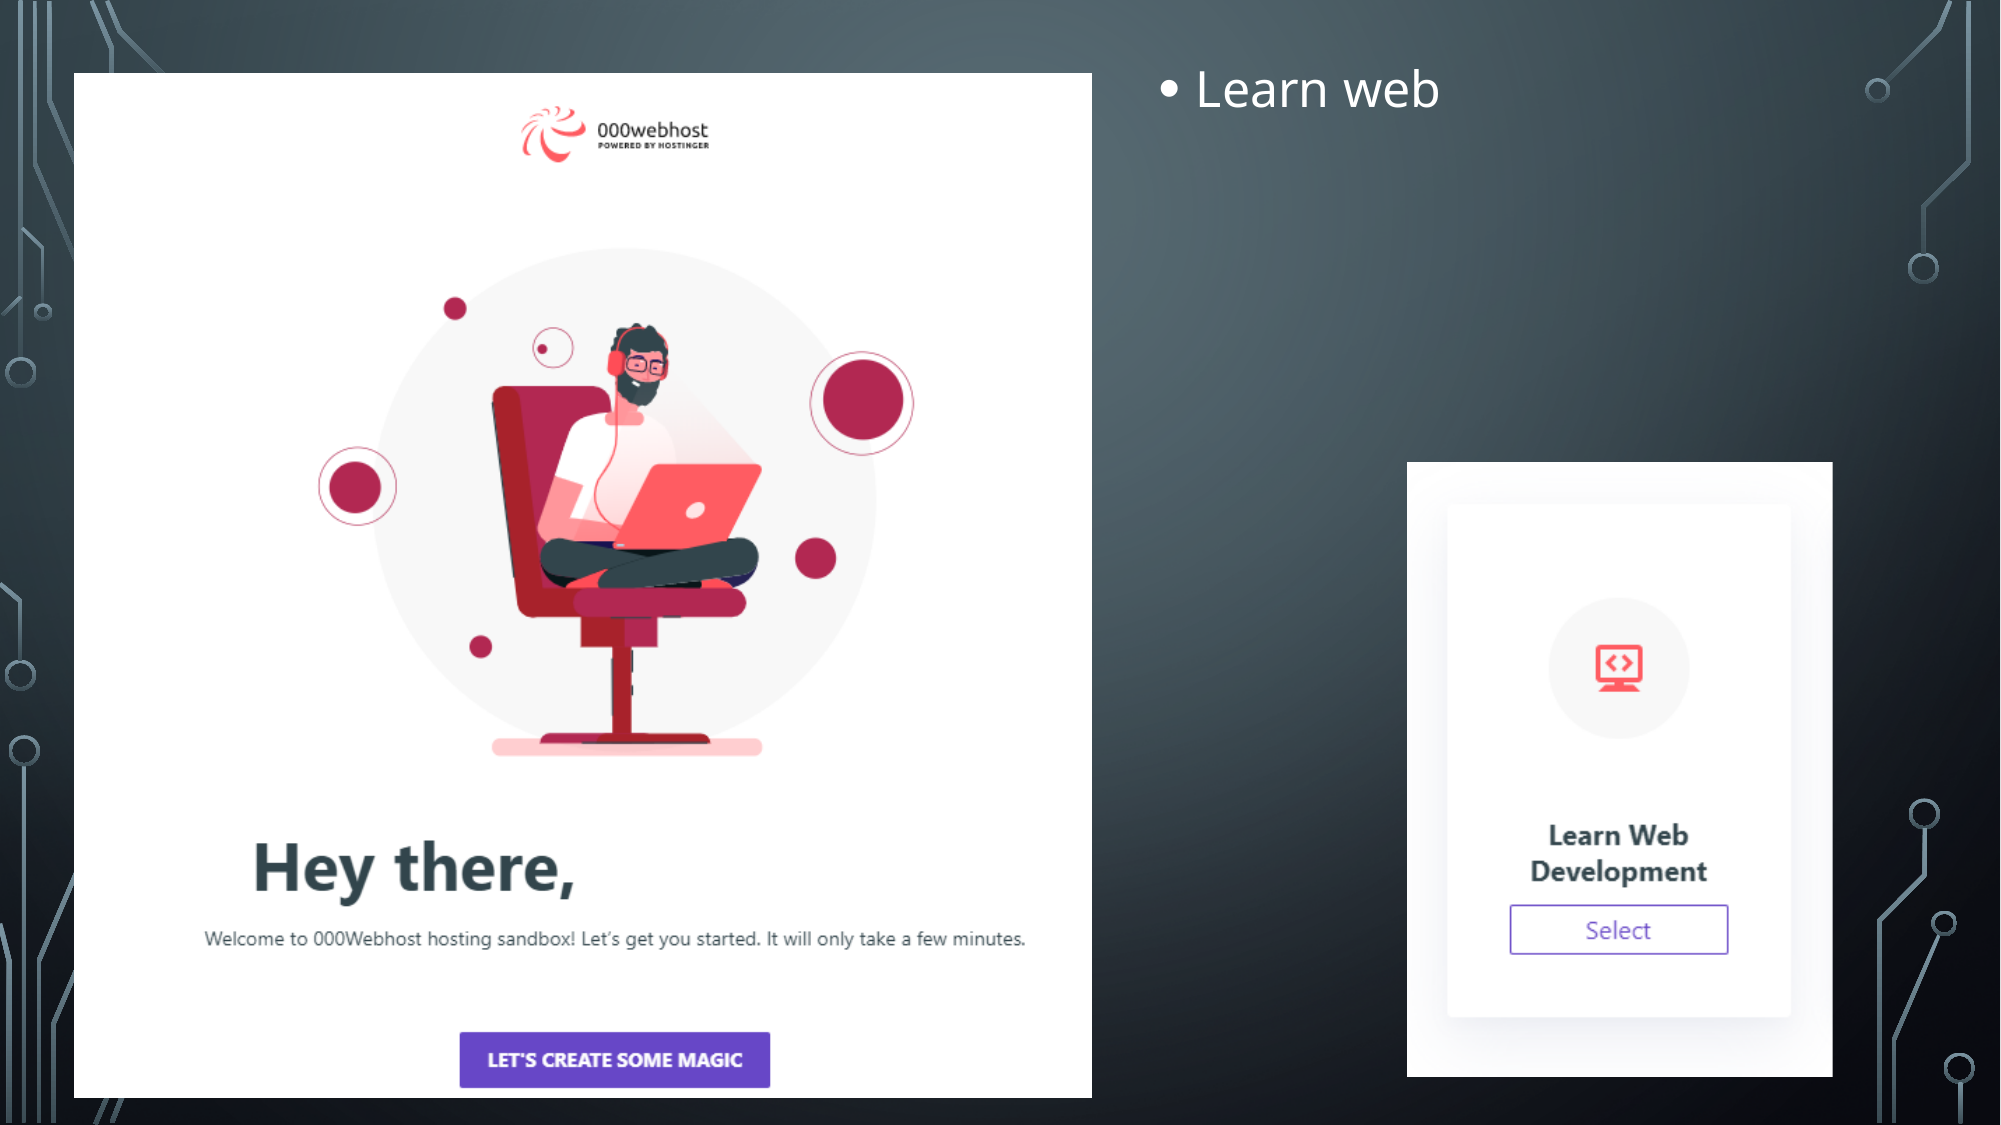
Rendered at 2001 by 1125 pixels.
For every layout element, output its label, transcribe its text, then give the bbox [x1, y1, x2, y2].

picture [74, 73, 1092, 1098]
picture [1406, 462, 1833, 1077]
list Learn web [1143, 37, 2000, 619]
